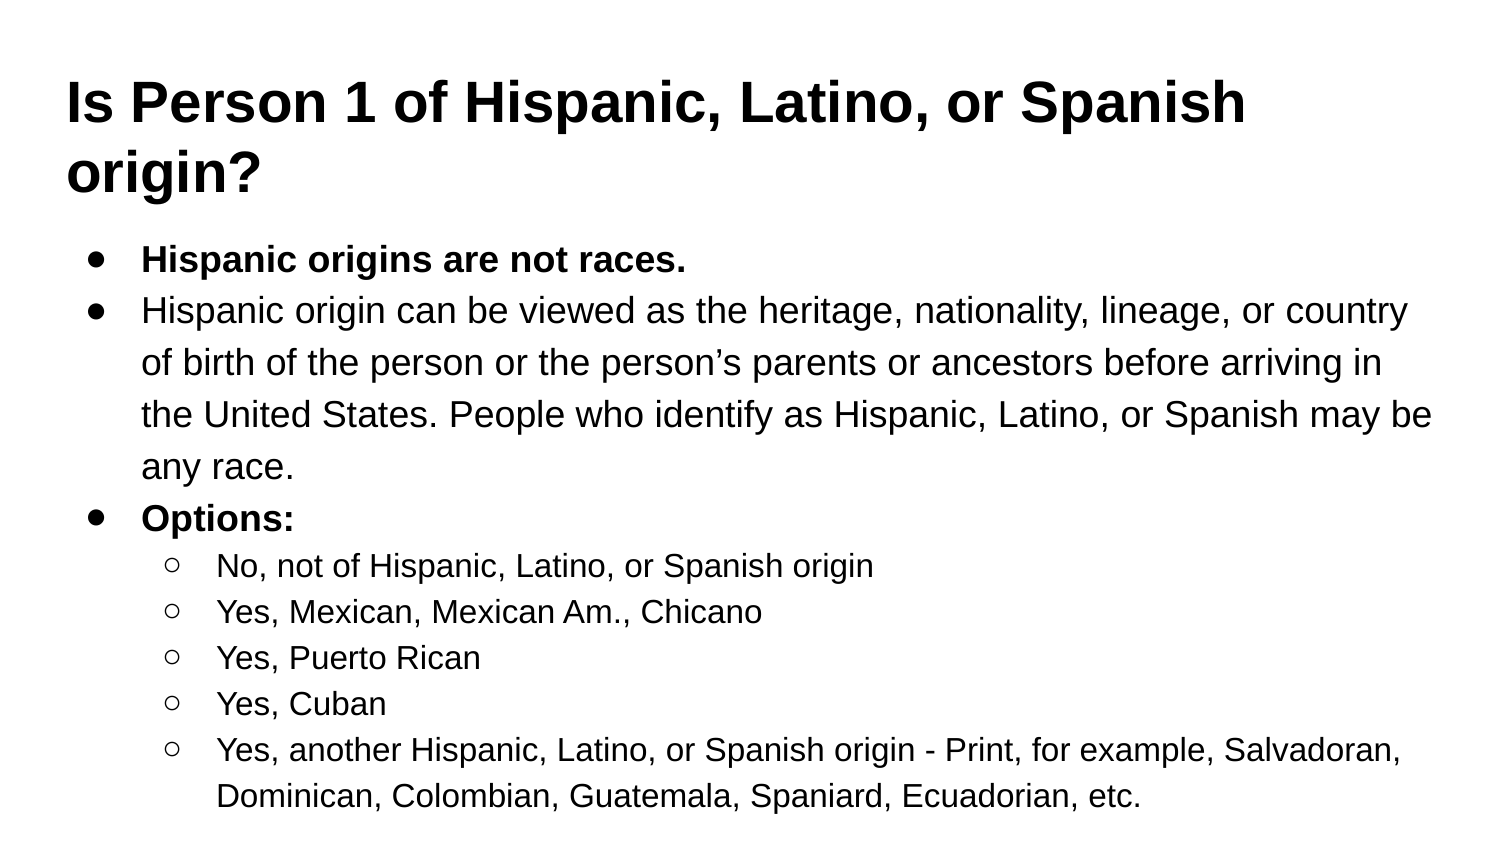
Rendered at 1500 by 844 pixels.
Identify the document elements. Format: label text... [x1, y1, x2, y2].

list Hispanic origins are not races. Hispanic origin can be viewed as the heritage, nationality, lineage, or country of birth of the person or the person’s parents or ancestors before arriving in the United States. People who identify as Hispanic, Latino, or Spanish may be any race. Options: No, not of Hispanic, Latino, or Spanish origin Yes, Mexican, Mexican Am., Chicano Yes, Puerto Rican Yes, Cuban Yes, another Hispanic, Latino, or Spanish origin - Print, for example, Salvadoran, Dominican, Colombian, Guatemala, Spaniard, Ecuadorian, etc. [51, 213, 1449, 774]
title Is Person 1 of Hispanic, Latino, or Spanish origin? [51, 48, 1449, 143]
